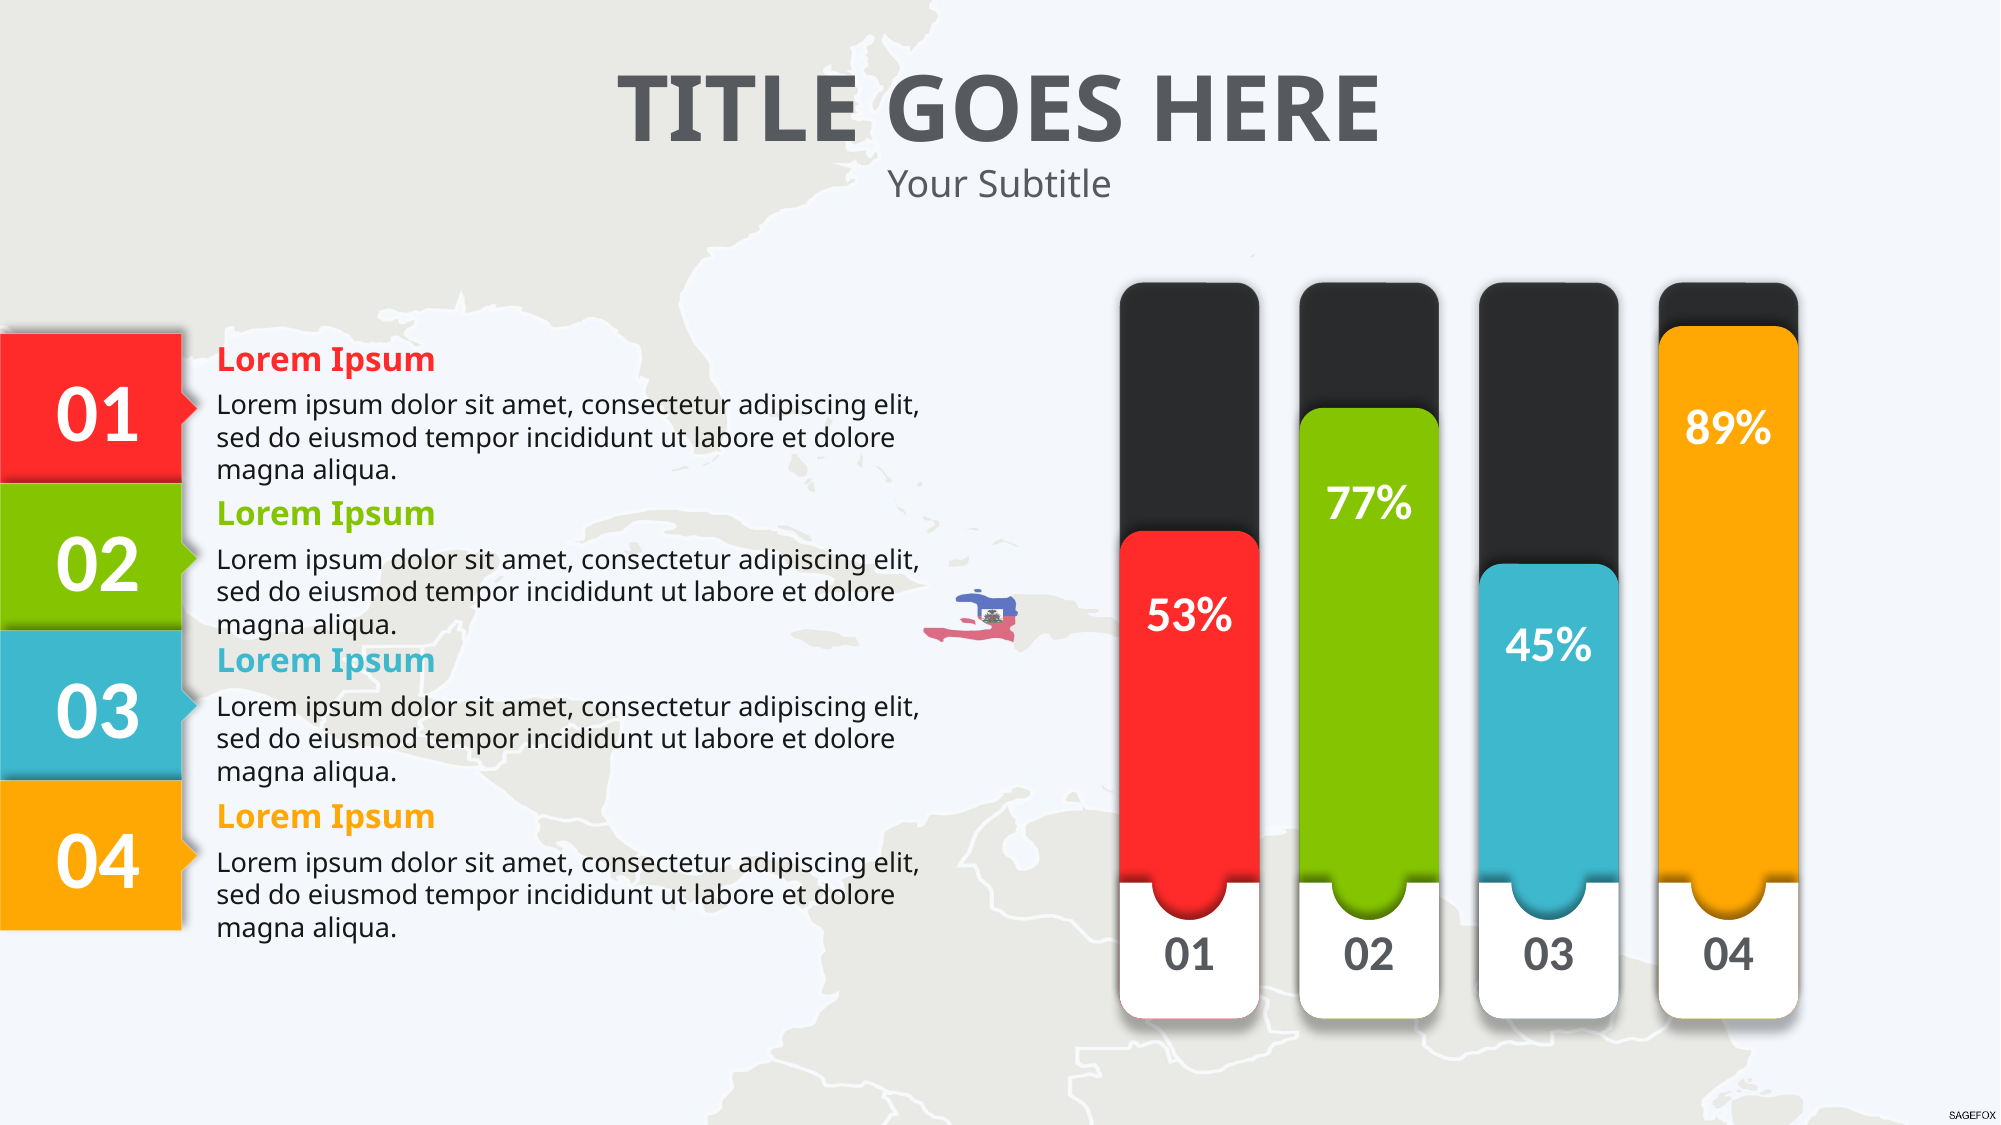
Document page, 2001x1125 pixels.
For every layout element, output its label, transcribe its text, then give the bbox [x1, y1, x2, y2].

text_box Lorem Ipsum Lorem ipsum dolor sit amet, consectetur adipiscing elit, sed do eiusmod tempor incididunt ut labore et dolore magna aliqua. [216, 492, 968, 639]
text_box Lorem Ipsum Lorem ipsum dolor sit amet, consectetur adipiscing elit, sed do eiusmod tempor incididunt ut labore et dolore magna aliqua. [216, 795, 968, 943]
text_box TITLE GOES HERE Your Subtitle [548, 42, 1452, 212]
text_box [1119, 530, 1260, 1019]
text_box 04 [0, 779, 200, 932]
text_box 03 [0, 629, 200, 772]
picture [1925, 0, 2001, 1125]
text_box [1657, 281, 1800, 330]
text_box [1298, 281, 1441, 412]
text_box [1478, 281, 1620, 566]
text_box Lorem Ipsum Lorem ipsum dolor sit amet, consectetur adipiscing elit, sed do eiusmod tempor incididunt ut labore et dolore magna aliqua. [216, 337, 968, 486]
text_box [1299, 407, 1439, 1019]
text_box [1479, 563, 1619, 1019]
text_box [1118, 281, 1261, 535]
text_box 02 [0, 482, 200, 622]
text_box Lorem Ipsum Lorem ipsum dolor sit amet, consectetur adipiscing elit, sed do eiusmod tempor incididunt ut labore et dolore magna aliqua. [216, 639, 968, 787]
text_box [1658, 326, 1799, 1019]
text_box 01 [0, 332, 200, 475]
